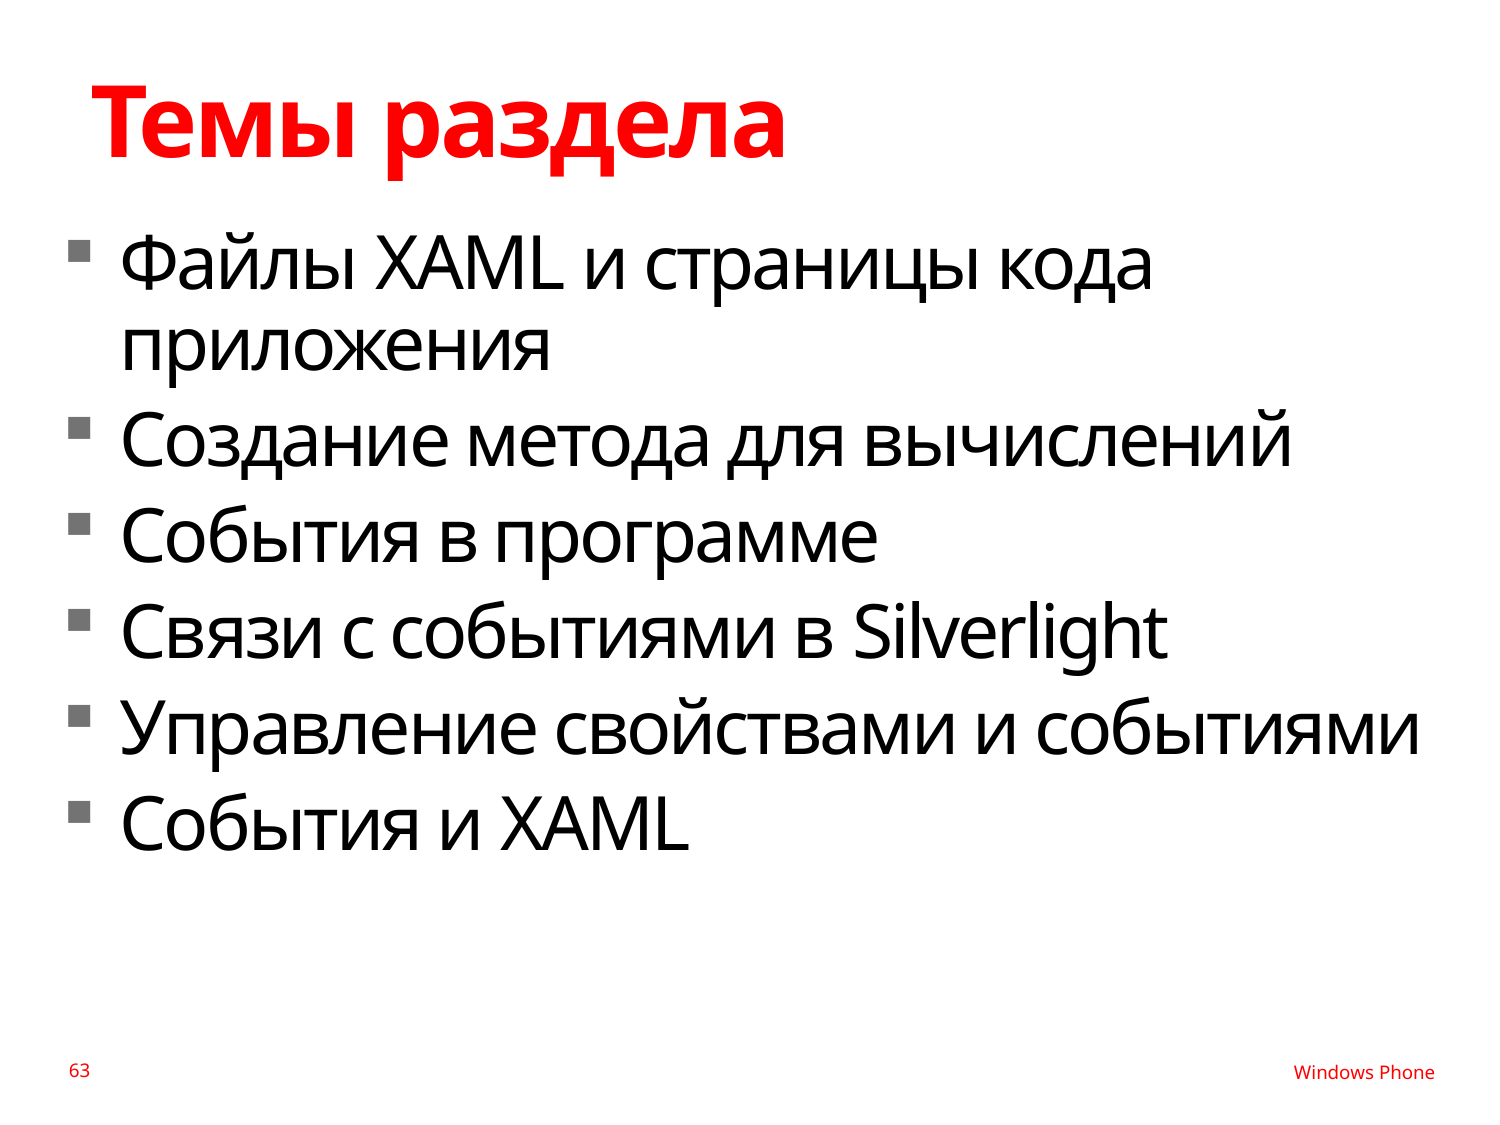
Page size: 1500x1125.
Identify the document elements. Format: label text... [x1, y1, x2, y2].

slide_number 63 [0, 1053, 91, 1091]
title Темы раздела [90, 70, 1463, 180]
list Файлы XAML и страницы кода приложения Создание метода для вычислений События в программе Связи с событиями в Silverlight Управление свойствами и событиями События и XAML [62, 224, 1435, 867]
